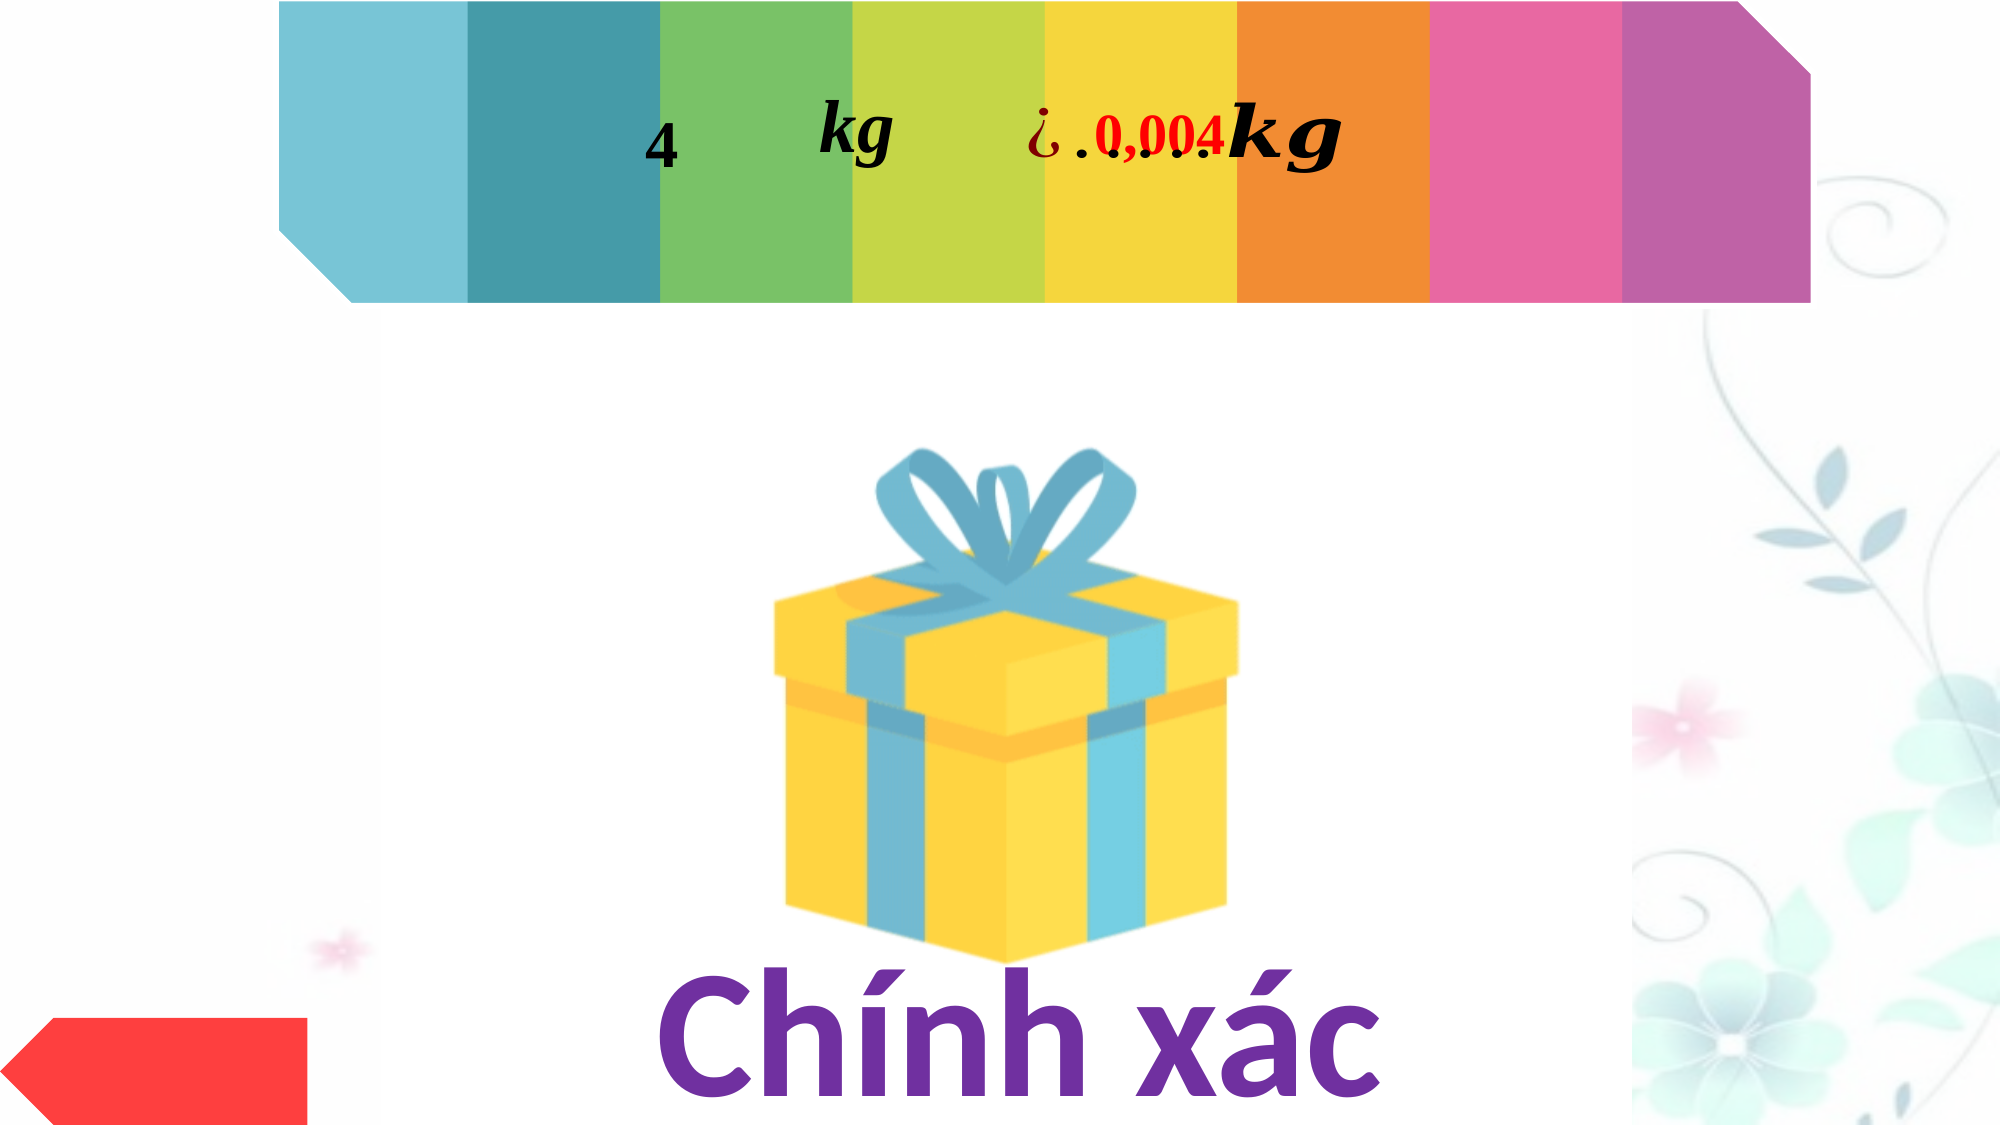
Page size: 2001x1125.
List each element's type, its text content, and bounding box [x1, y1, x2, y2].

text_box [274, 0, 1815, 307]
text_box [0, 1016, 309, 1125]
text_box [630, 69, 1063, 224]
text_box 0,004 [1080, 88, 1243, 174]
picture [381, 187, 1632, 1125]
